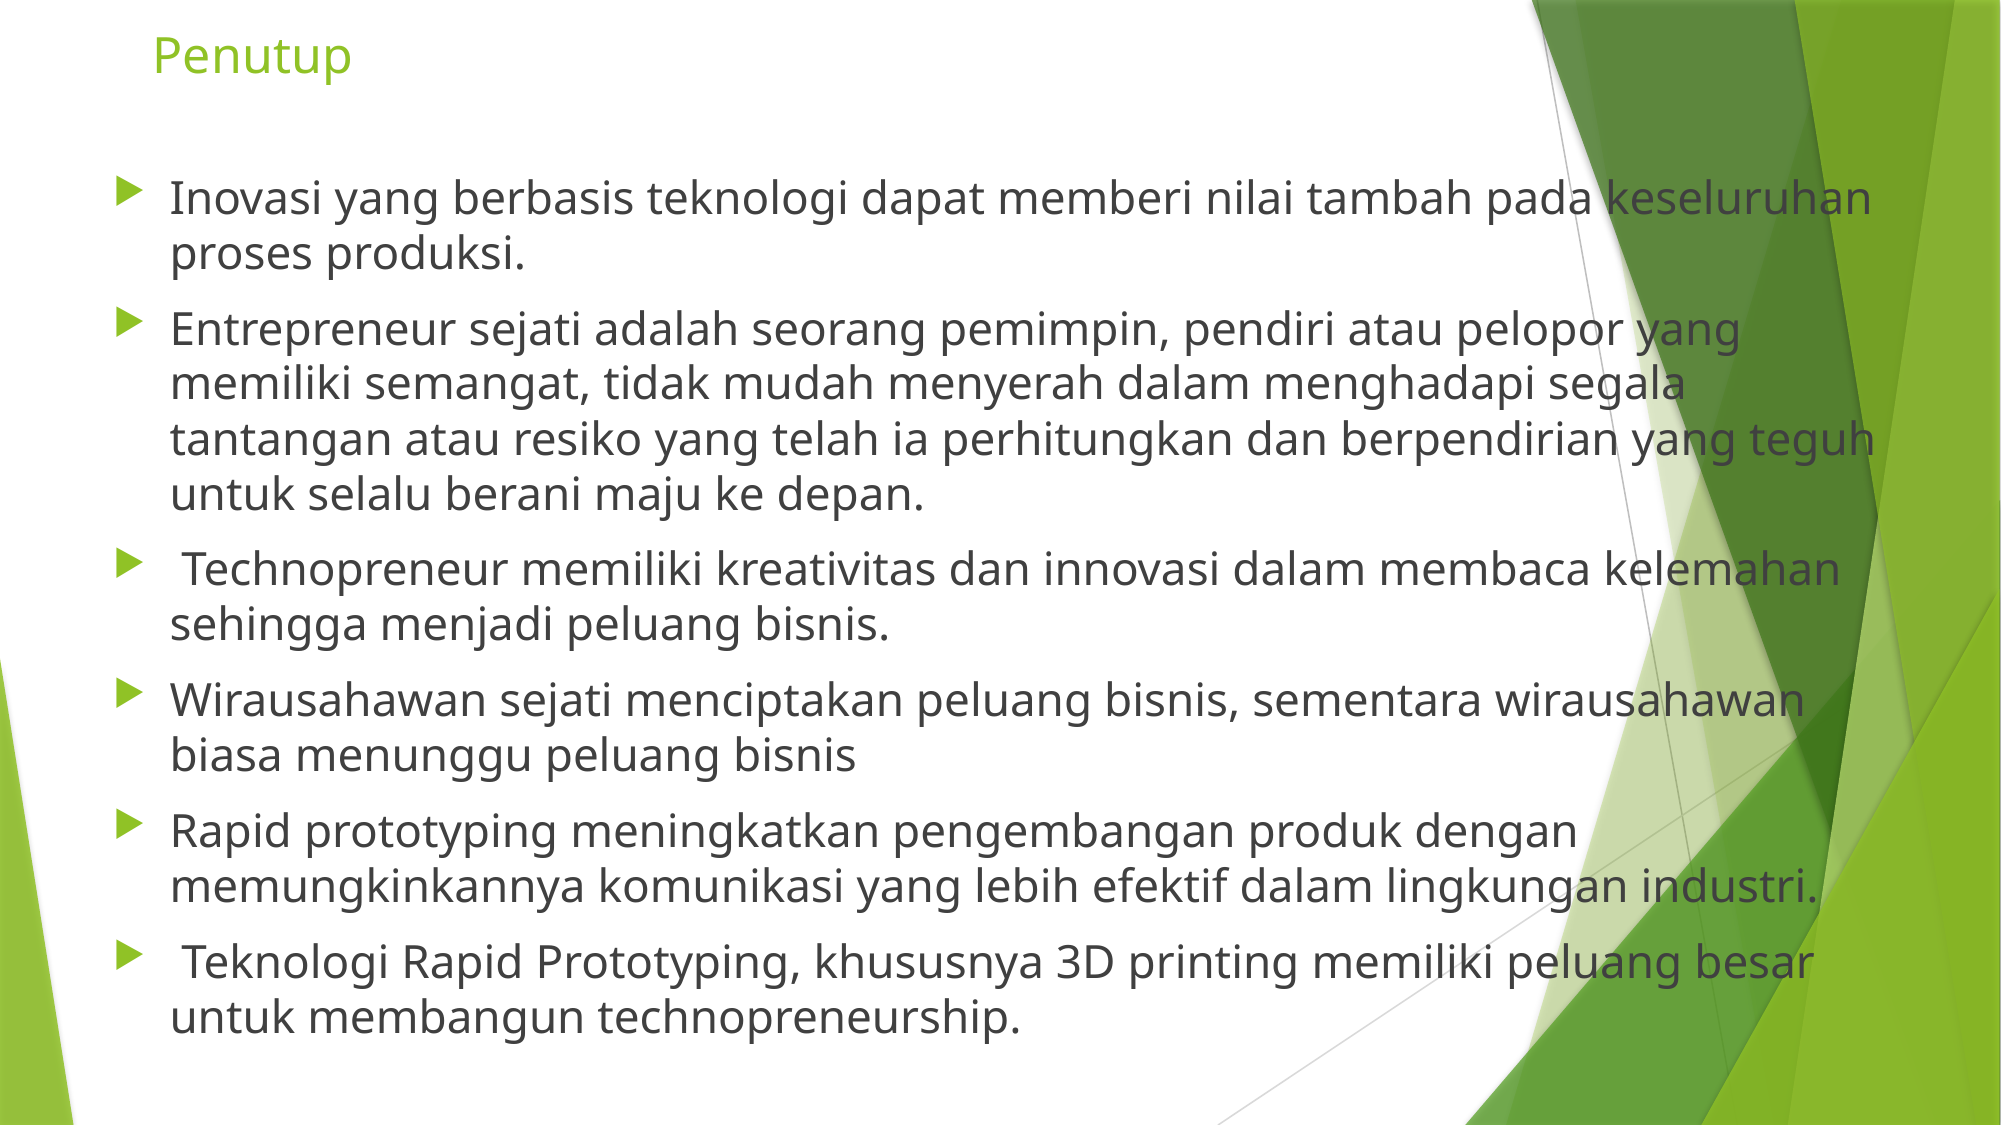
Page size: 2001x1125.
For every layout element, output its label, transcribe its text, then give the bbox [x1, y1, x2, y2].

title Penutup [137, 16, 1898, 160]
list Inovasi yang berbasis teknologi dapat memberi nilai tambah pada keseluruhan proses produksi. Entrepreneur sejati adalah seorang pemimpin, pendiri atau pelopor yang memiliki semangat, tidak mudah menyerah dalam menghadapi segala tantangan atau resiko yang telah ia perhitungkan dan berpendirian yang teguh untuk selalu berani maju ke depan. Technopreneur memiliki kreativitas dan innovasi dalam membaca kelemahan sehingga menjadi peluang bisnis. Wirausahawan sejati menciptakan peluang bisnis, sementara wirausahawan biasa menunggu peluang bisnis Rapid prototyping meningkatkan pengembangan produk dengan memungkinkannya komunikasi yang lebih efektif dalam lingkungan industri. Teknologi Rapid Prototyping, khususnya 3D printing memiliki peluang besar untuk membangun technopreneurship. [98, 160, 1899, 904]
